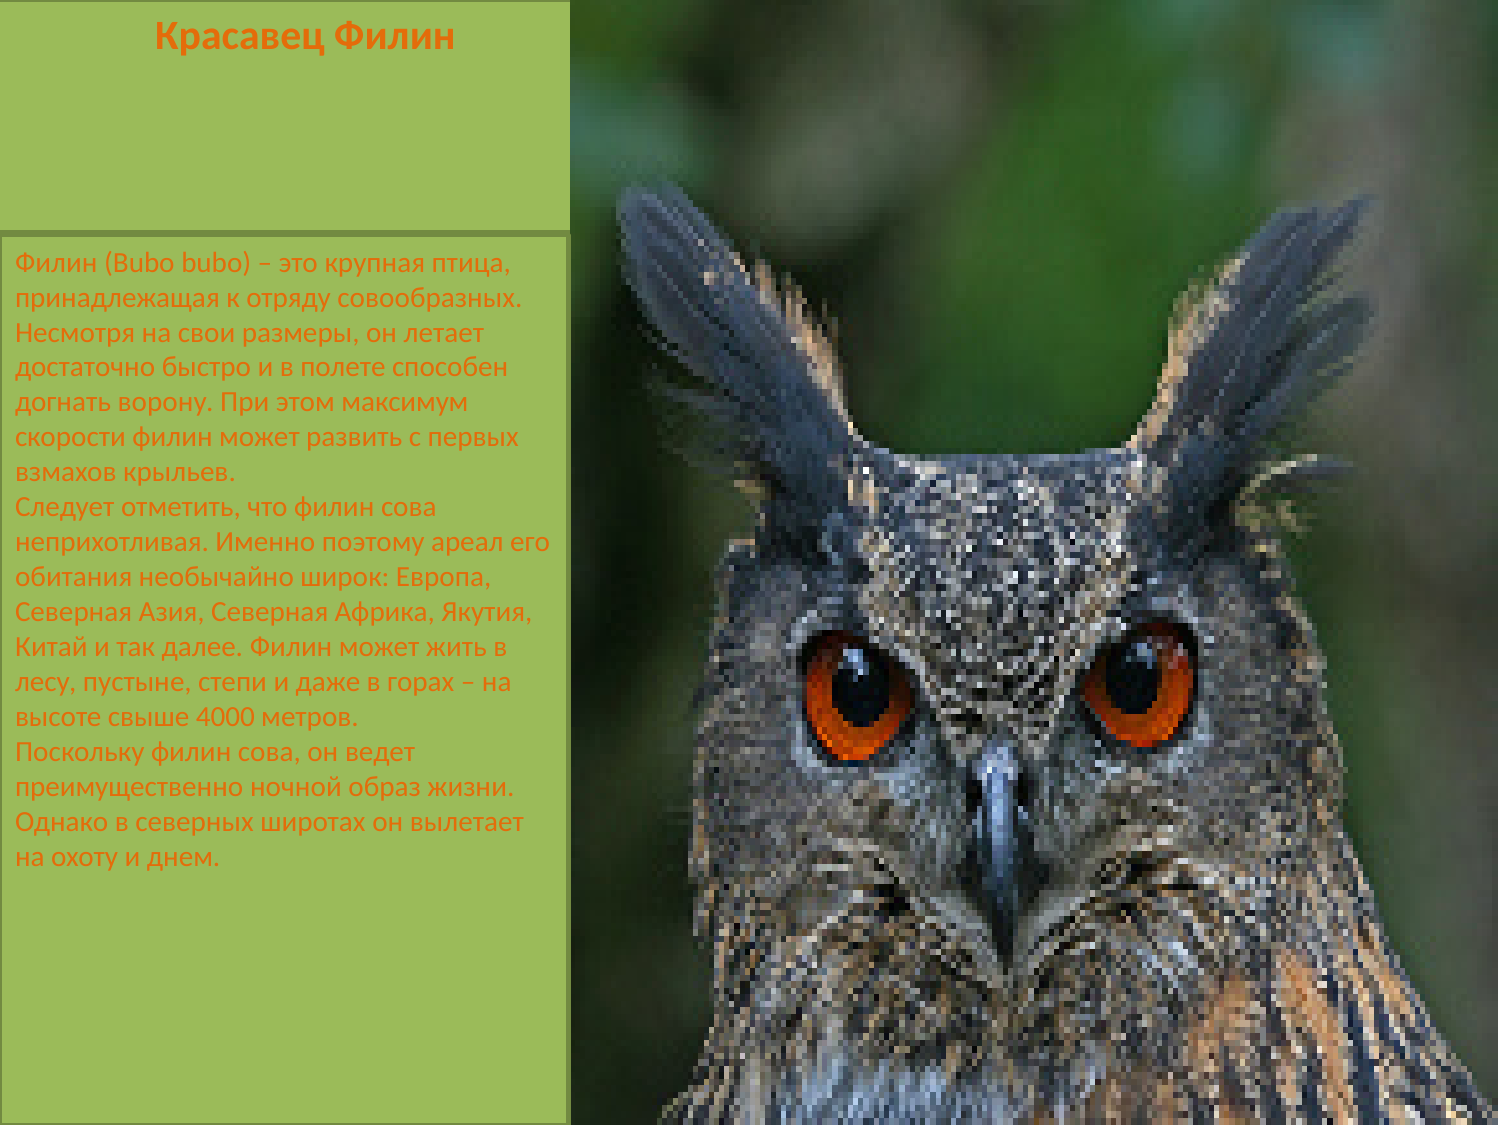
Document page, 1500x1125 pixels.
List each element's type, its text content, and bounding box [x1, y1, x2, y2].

list Филин (Bubo bubo) – это крупная птица, принадлежащая к отряду совообразных. Несмотря на свои размеры, он летает достаточно быстро и в полете способен догнать ворону. При этом максимум скорости филин может развить с первых взмахов крыльев. Следует отметить, что филин сова неприхотливая. Именно поэтому ареал его обитания необычайно широк: Европа, Северная Азия, Северная Африка, Якутия, Китай и так далее. Филин может жить в лесу, пустыне, степи и даже в горах – на высоте свыше 4000 метров. Поскольку филин сова, он ведет преимущественно ночной образ жизни. Однако в северных широтах он вылетает на охоту и днем. [0, 233, 565, 1125]
title Красавец Филин [0, 0, 568, 233]
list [570, 0, 1498, 1125]
